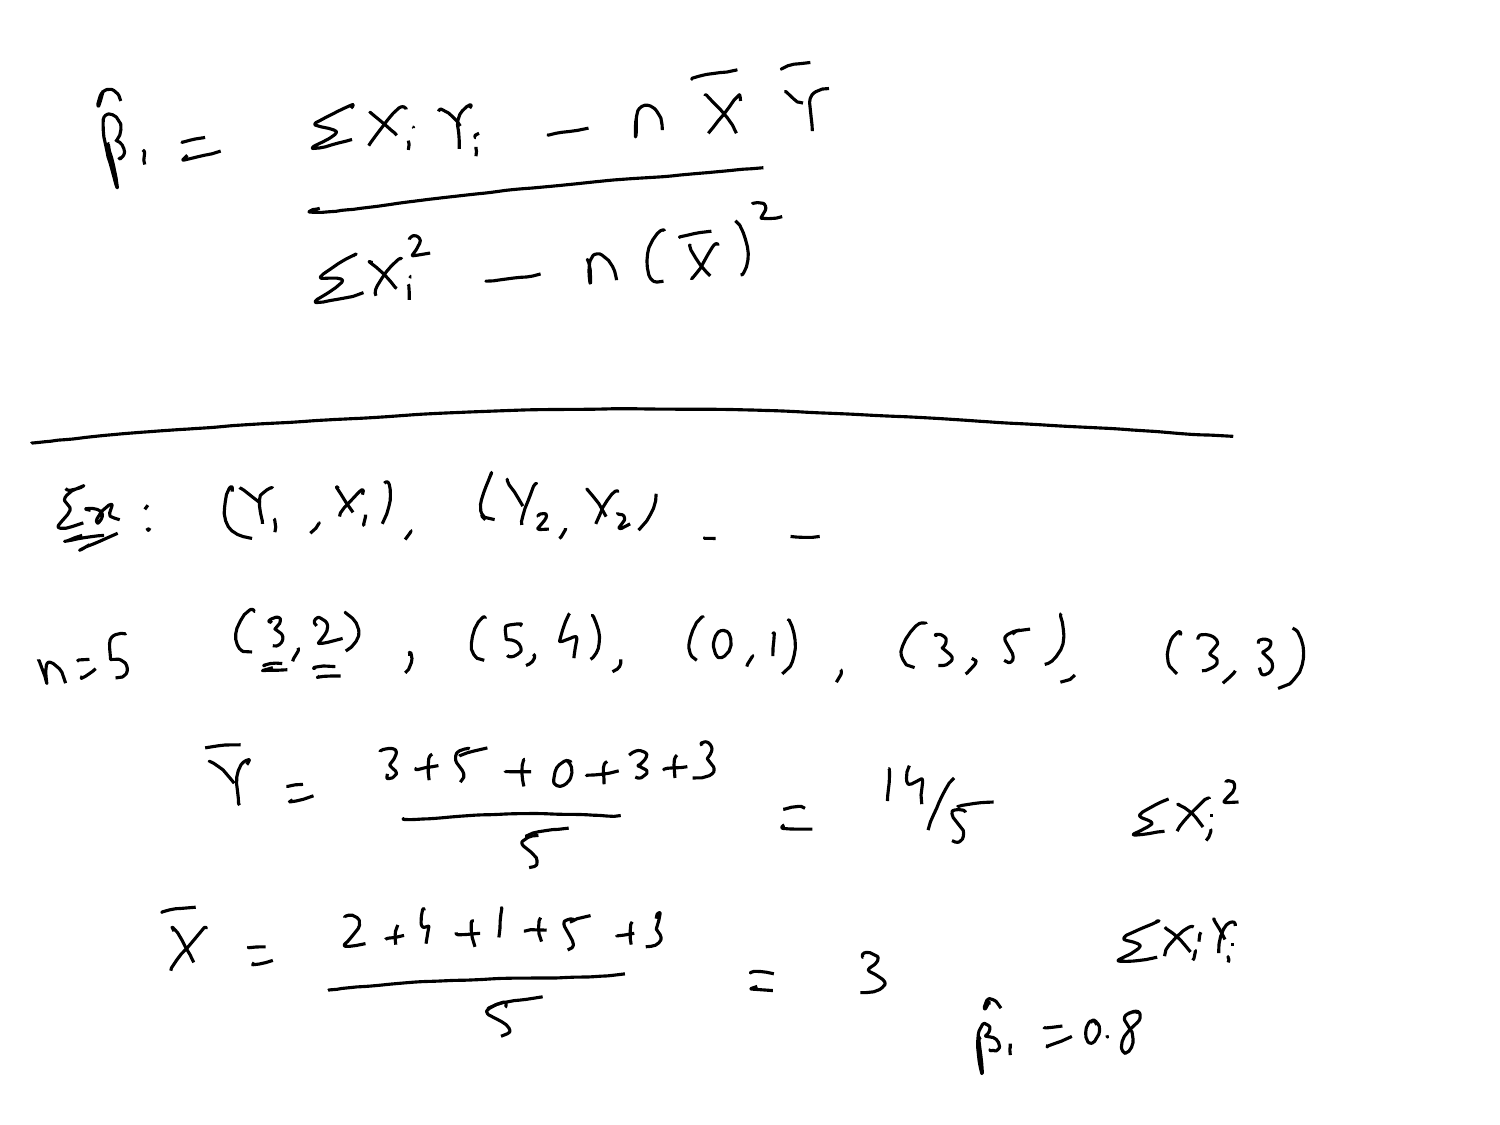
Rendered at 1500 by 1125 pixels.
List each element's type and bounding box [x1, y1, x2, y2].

text_box [688, 616, 796, 675]
text_box [1167, 627, 1304, 689]
text_box [161, 906, 207, 971]
text_box [204, 744, 250, 806]
text_box [860, 951, 886, 994]
text_box [314, 290, 431, 303]
text_box [404, 613, 622, 674]
text_box [480, 472, 657, 539]
text_box [977, 998, 1141, 1074]
text_box [327, 907, 662, 1037]
text_box [379, 741, 715, 868]
text_box [781, 62, 830, 132]
text_box [900, 613, 1076, 683]
text_box [30, 407, 1234, 445]
text_box [262, 662, 341, 678]
text_box [308, 69, 783, 283]
text_box [887, 765, 994, 843]
text_box [790, 535, 820, 539]
text_box [1133, 780, 1239, 841]
text_box [223, 481, 412, 540]
text_box [781, 806, 813, 830]
text_box [703, 536, 716, 540]
text_box [835, 669, 843, 683]
text_box [97, 89, 146, 188]
text_box [750, 971, 775, 991]
text_box [286, 784, 314, 803]
text_box [180, 137, 221, 161]
text_box [38, 633, 128, 684]
text_box [235, 609, 360, 662]
text_box [248, 946, 274, 966]
text_box [1117, 918, 1236, 963]
text_box [57, 485, 151, 551]
